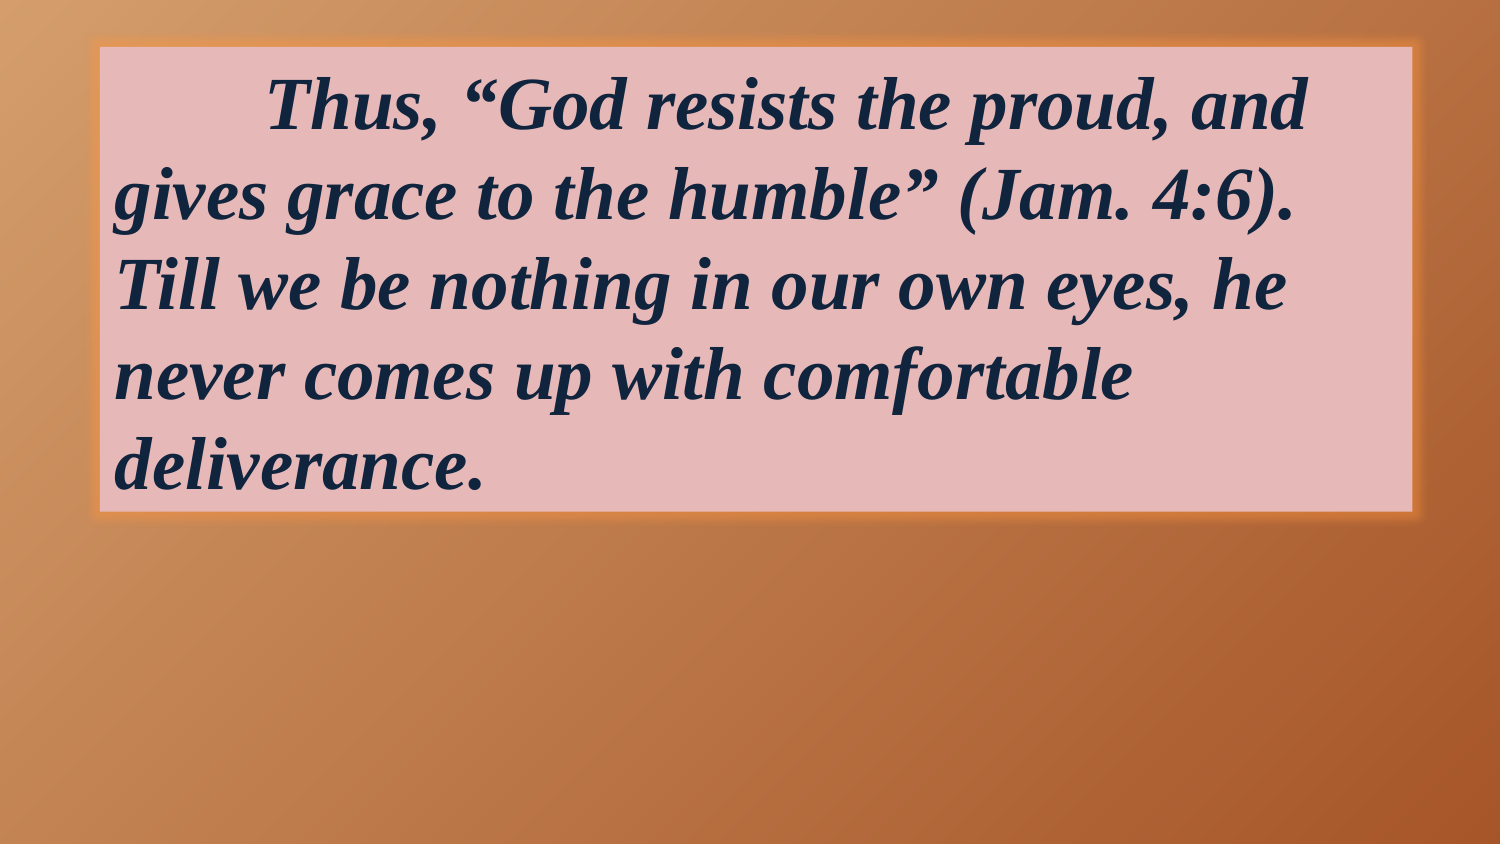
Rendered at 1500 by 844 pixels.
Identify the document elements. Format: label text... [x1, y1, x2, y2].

text_box Thus, “God resists the proud, and gives grace to the humble” (Jam. 4:6). Till we be nothing in our own eyes, he never comes up with comfortable deliverance. [99, 46, 1413, 512]
